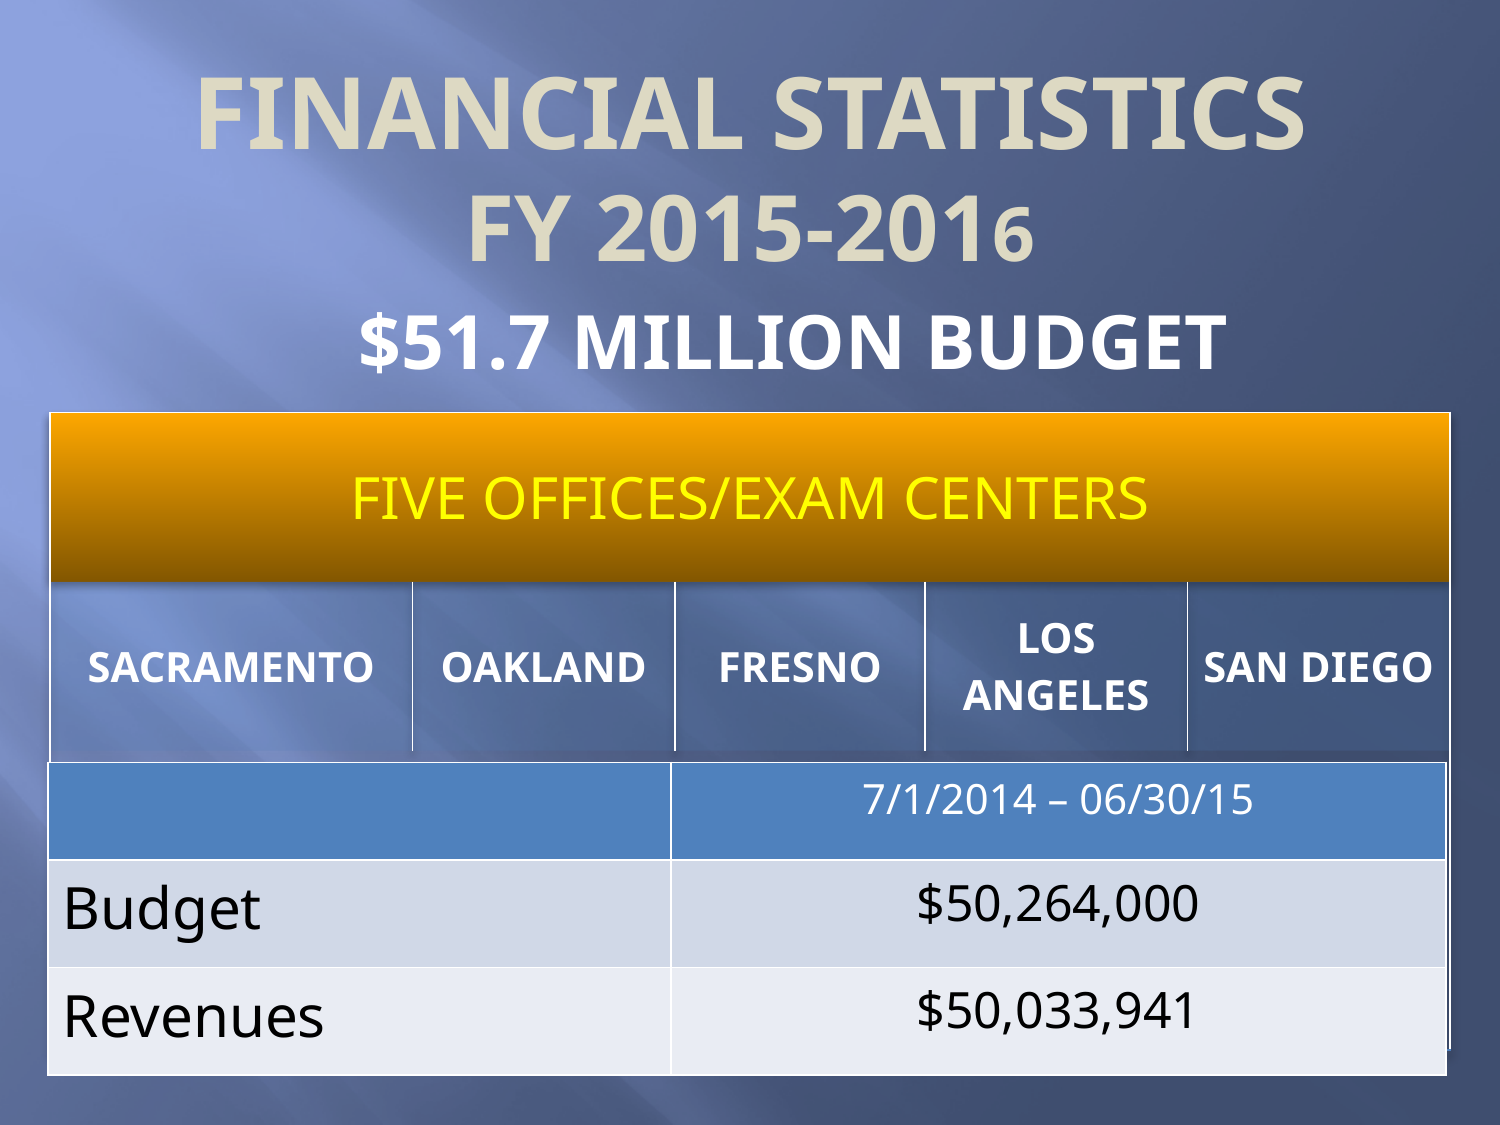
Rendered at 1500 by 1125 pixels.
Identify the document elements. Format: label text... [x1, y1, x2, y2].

table_cell SACRAMENTO [51, 582, 412, 751]
table_cell $50,033,941 [672, 968, 1445, 1074]
table_cell Revenues [49, 968, 670, 1074]
table_header [49, 763, 670, 859]
text_box $51.7 MILLION BUDGET [137, 287, 1450, 393]
table_header 7/1/2014 – 06/30/15 [672, 763, 1445, 859]
table_header FIVE OFFICES/EXAM CENTERS [51, 413, 1449, 582]
table_cell FRESNO [676, 582, 924, 751]
table_cell $50,264,000 [672, 861, 1445, 967]
table_cell Budget [49, 861, 670, 967]
table_cell SAN DIEGO [1188, 582, 1449, 751]
title Financial Statistics FY 2015-2016 [75, 50, 1425, 238]
table_cell [51, 751, 1449, 1049]
table_cell LOS ANGELES [926, 582, 1187, 751]
table_cell OAKLAND [413, 582, 674, 751]
